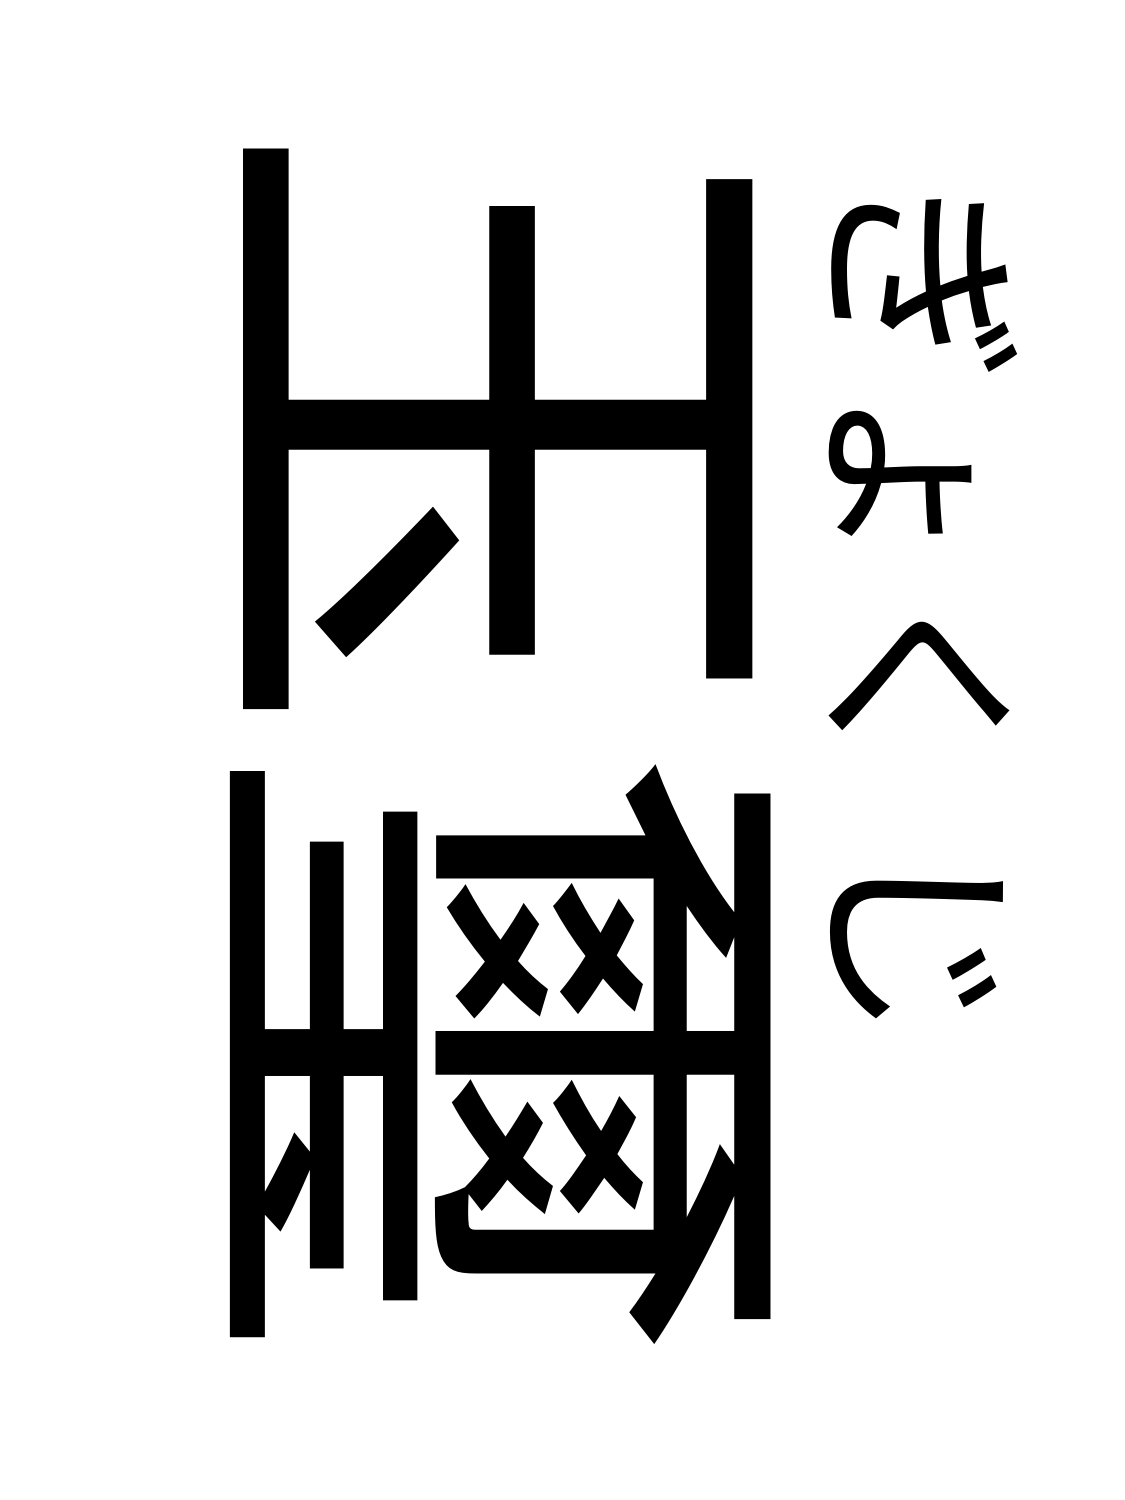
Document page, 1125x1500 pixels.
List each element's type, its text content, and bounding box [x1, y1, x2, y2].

text_box 玉璽 [135, 116, 894, 1384]
text_box ぎょく じ [775, 159, 1058, 1500]
